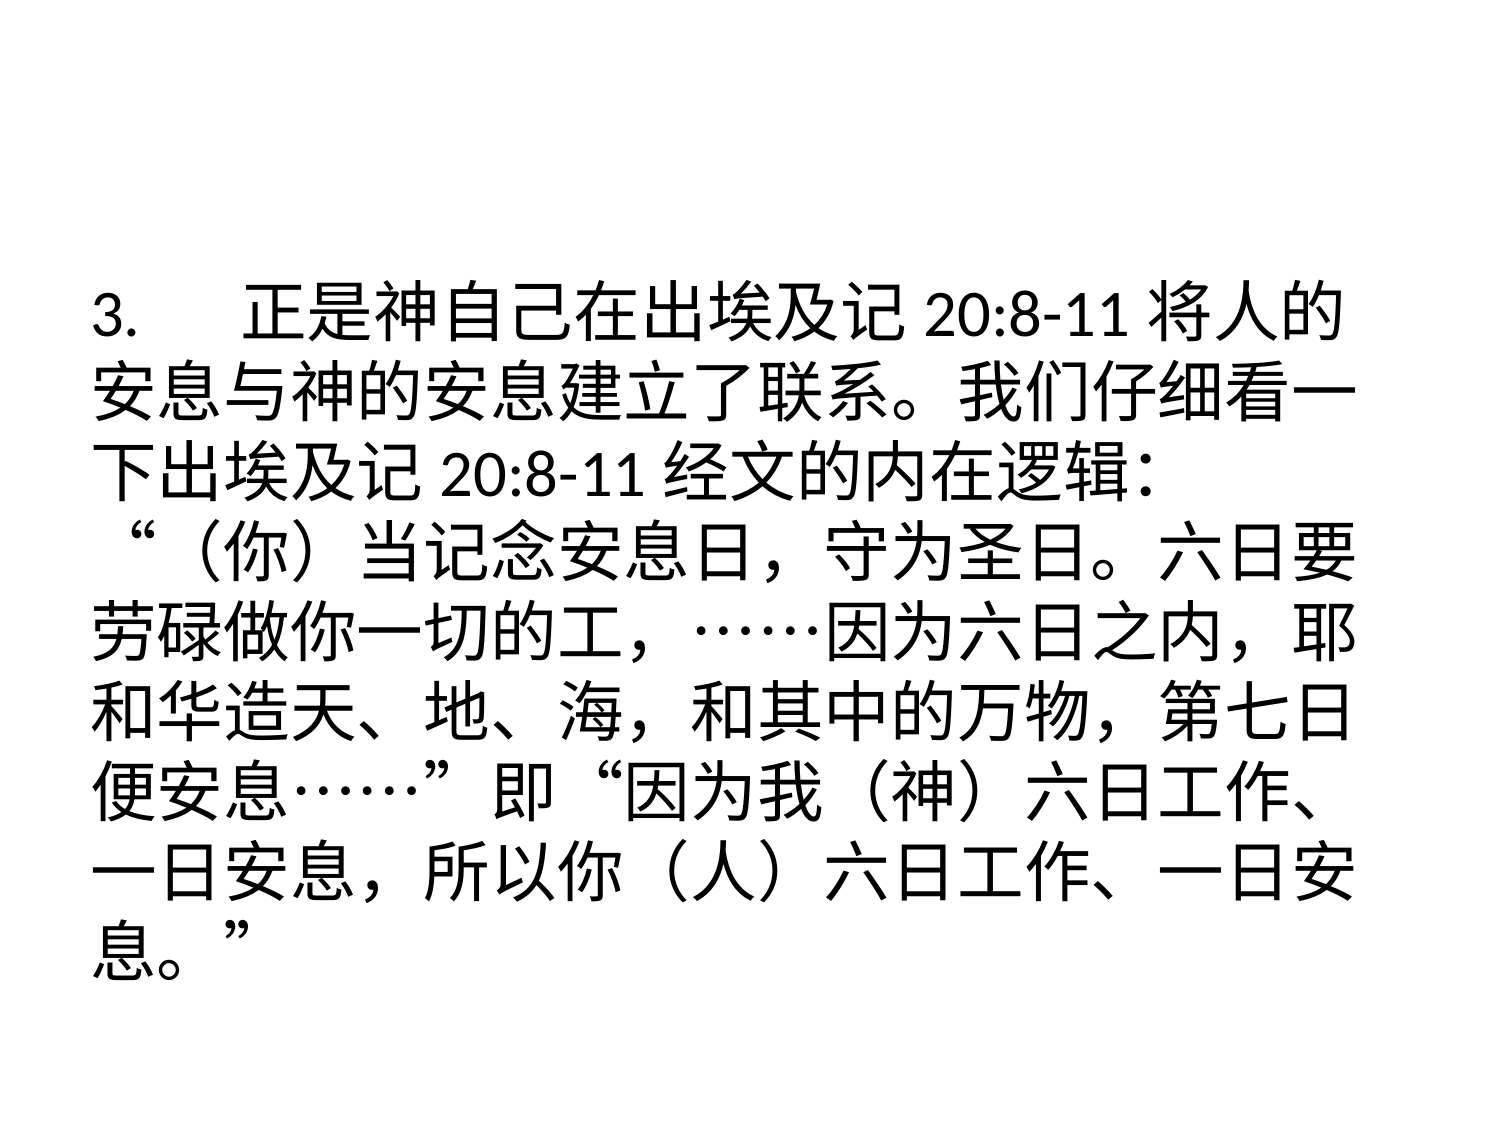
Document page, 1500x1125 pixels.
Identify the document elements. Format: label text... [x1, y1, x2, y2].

list 3. 正是神自己在出埃及记20:8-11将人的安息与神的安息建立了联系。我们仔细看一下出埃及记20:8-11经文的内在逻辑：“（你）当记念安息日，守为圣日。六日要劳碌做你一切的工，……因为六日之内，耶和华造天、地、海，和其中的万物，第七日便安息……”即“因为我（神）六日工作、一日安息，所以你（人）六日工作、一日安息。” [75, 262, 1425, 1005]
